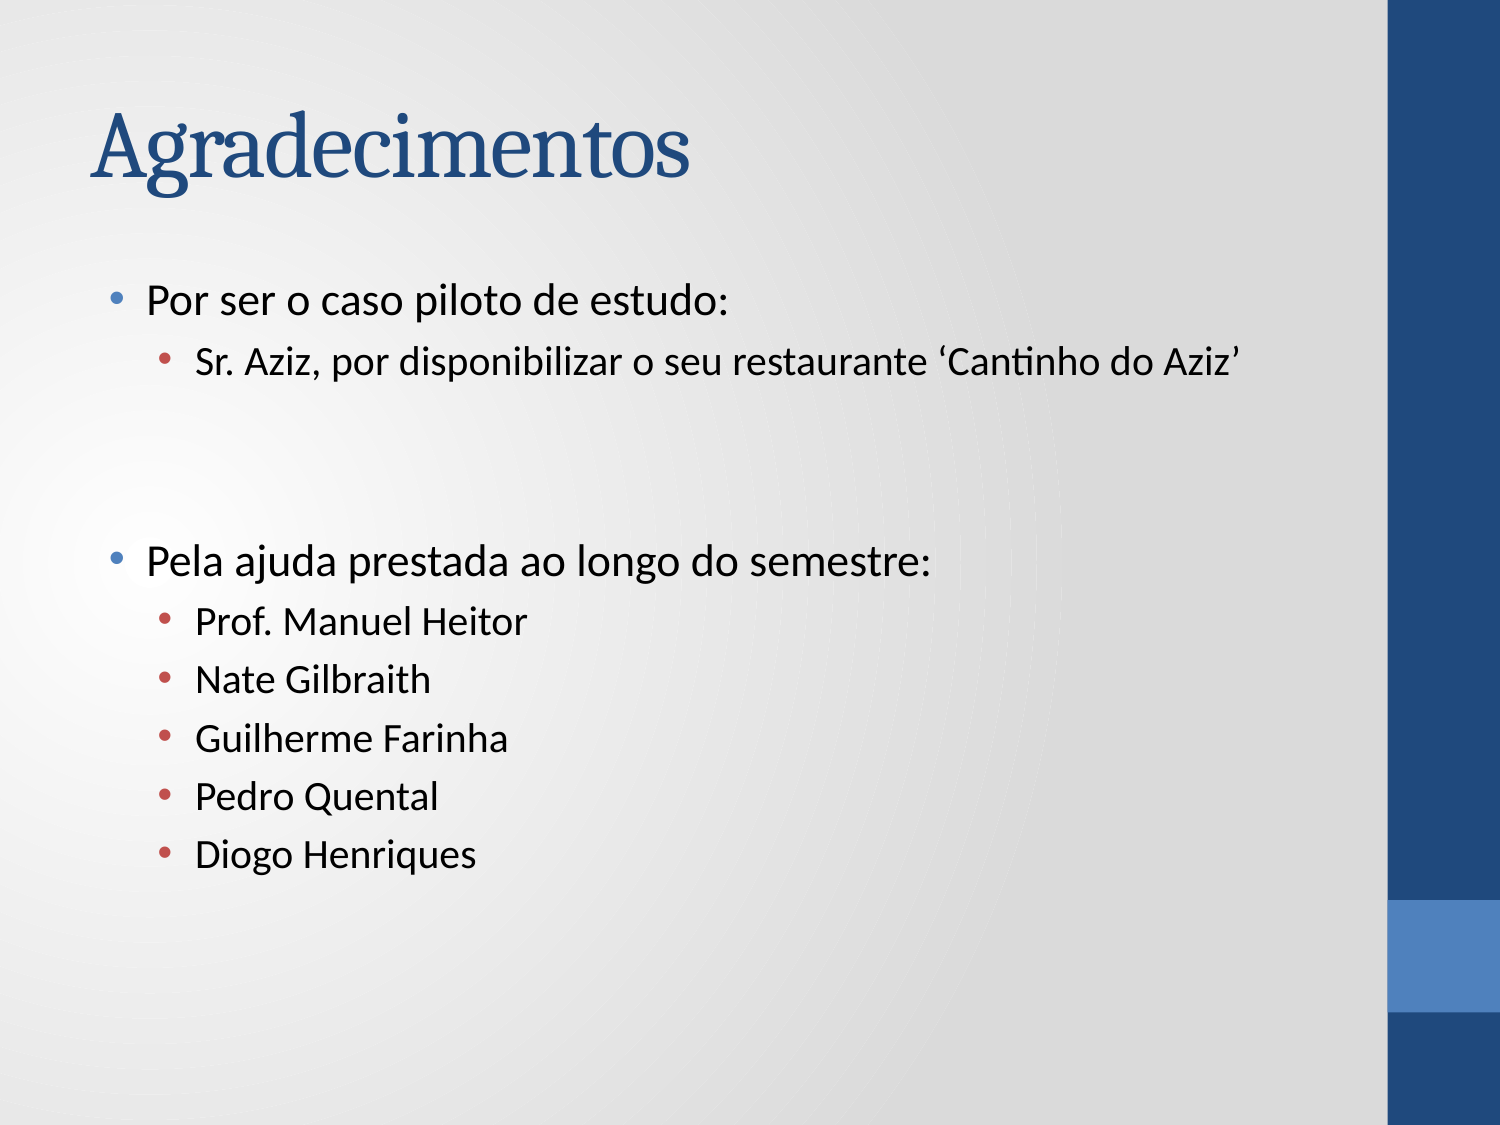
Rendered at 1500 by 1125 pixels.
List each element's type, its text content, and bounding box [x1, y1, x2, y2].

list Por ser o caso piloto de estudo: Sr. Aziz, por disponibilizar o seu restaurante ‘Cantinho do Aziz’ Pela ajuda prestada ao longo do semestre: Prof. Manuel Heitor Nate Gilbraith Guilherme Farinha Pedro Quental Diogo Henriques [75, 262, 1325, 1050]
title Agradecimentos [75, 45, 1325, 233]
